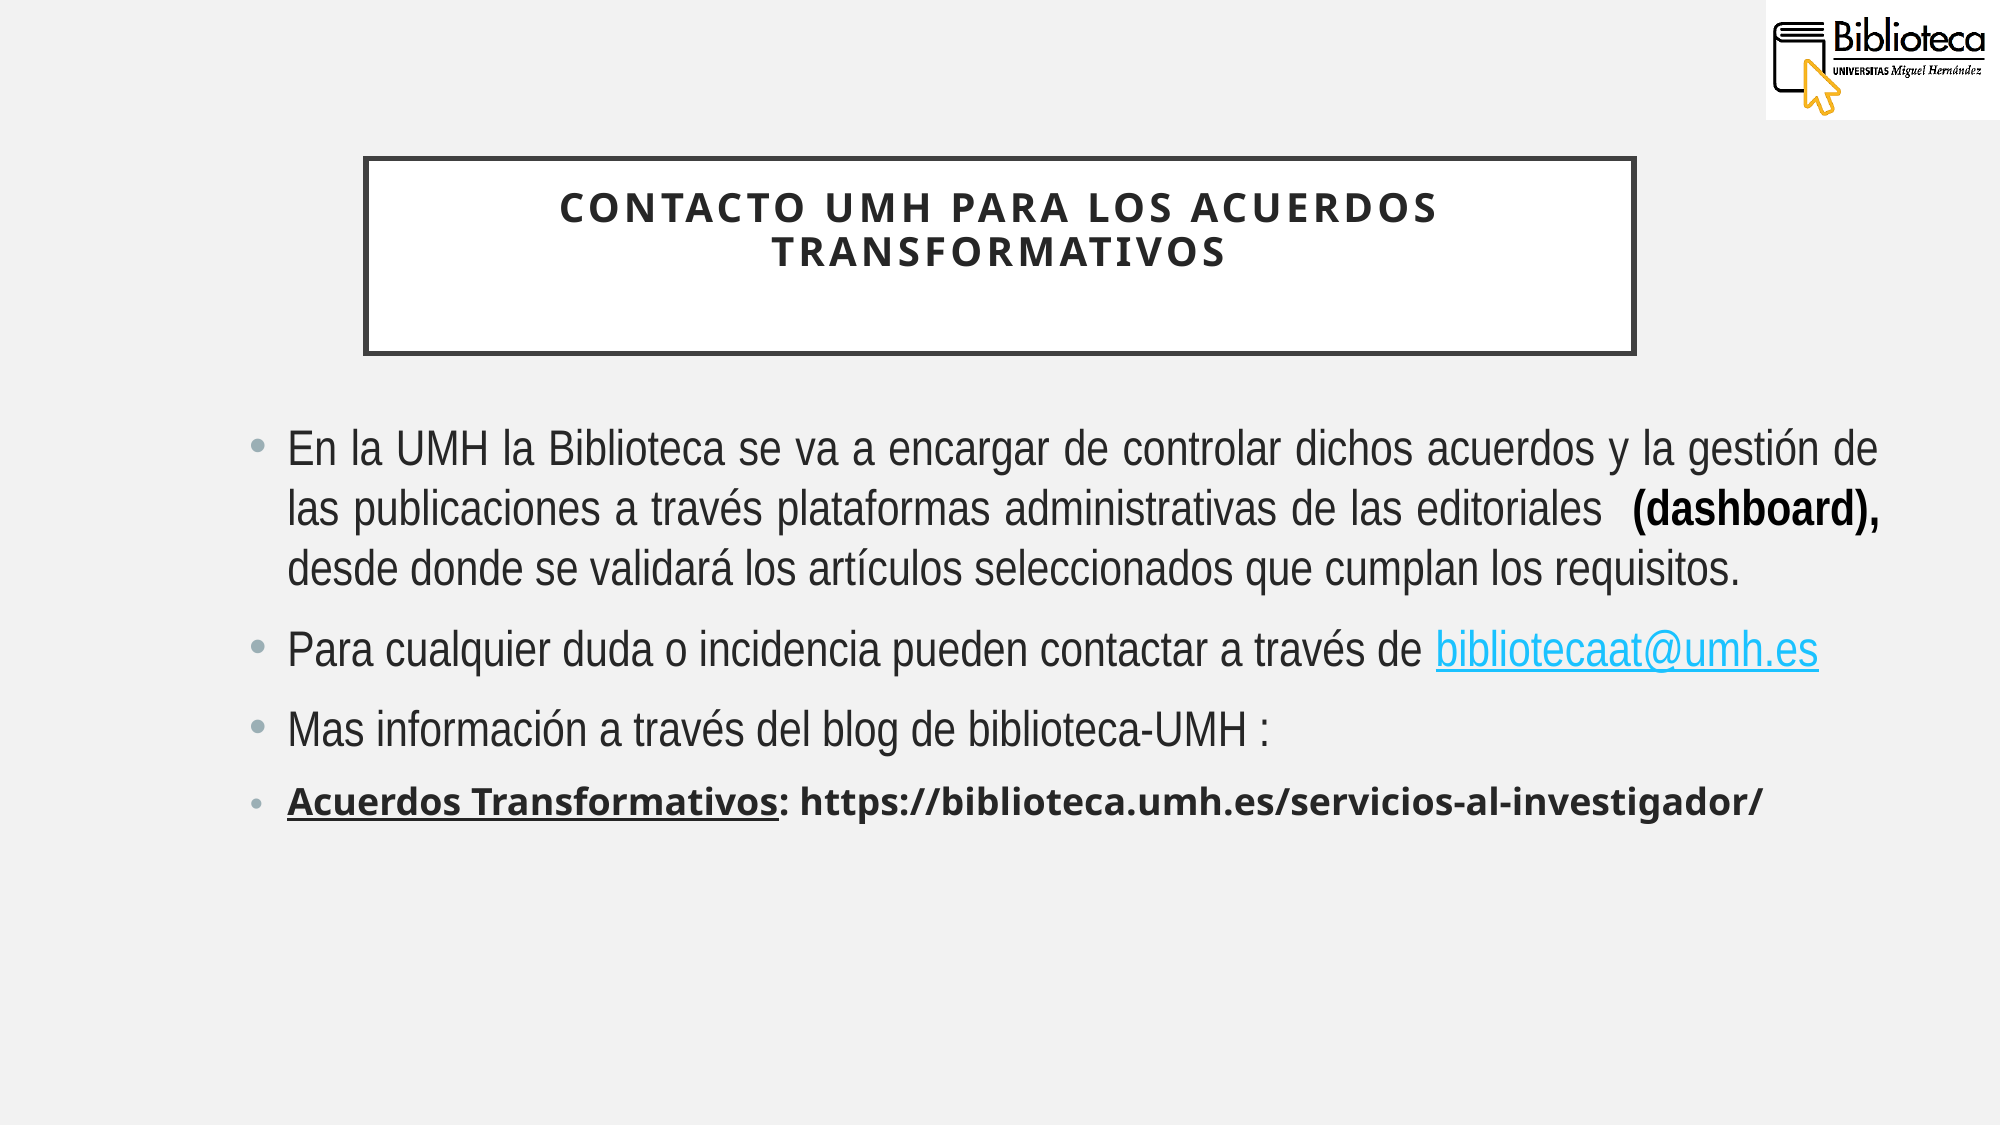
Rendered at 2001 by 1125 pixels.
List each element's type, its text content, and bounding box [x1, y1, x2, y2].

picture [1766, 0, 2000, 120]
list En la UMH la Biblioteca se va a encargar de controlar dichos acuerdos y la gestión de las publicaciones a través plataformas administrativas de las editoriales (dashboard), desde donde se validará los artículos seleccionados que cumplan los requisitos. Para cualquier duda o incidencia pueden contactar a través de bibliotecaat@umh.es Mas información a través del blog de biblioteca-UMH : Acuerdos Transformativos: https://biblioteca.umh.es/servicios-al-investigador/ [234, 407, 1896, 1047]
title Contacto UMH para los acuerdos transformativos [363, 156, 1637, 356]
